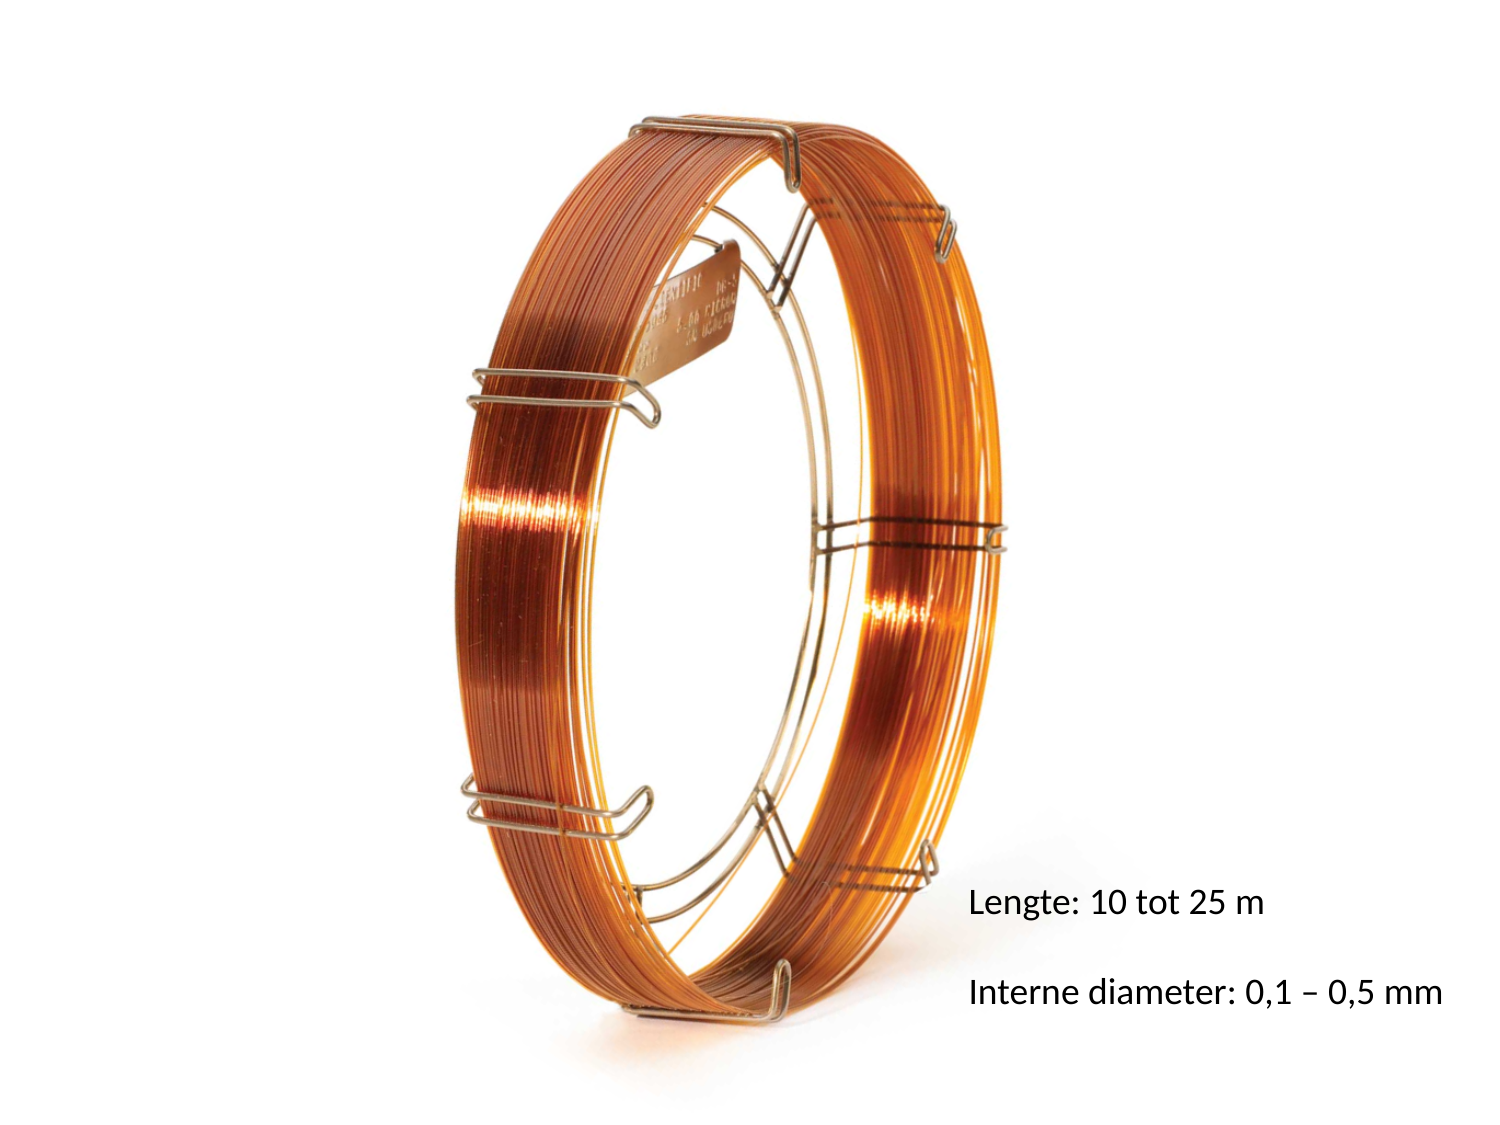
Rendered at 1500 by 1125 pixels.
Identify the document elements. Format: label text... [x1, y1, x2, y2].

text_box Lengte: 10 tot 25 m Interne diameter: 0,1 – 0,5 mm [1307, 869, 1460, 1020]
picture [103, 0, 1500, 1125]
